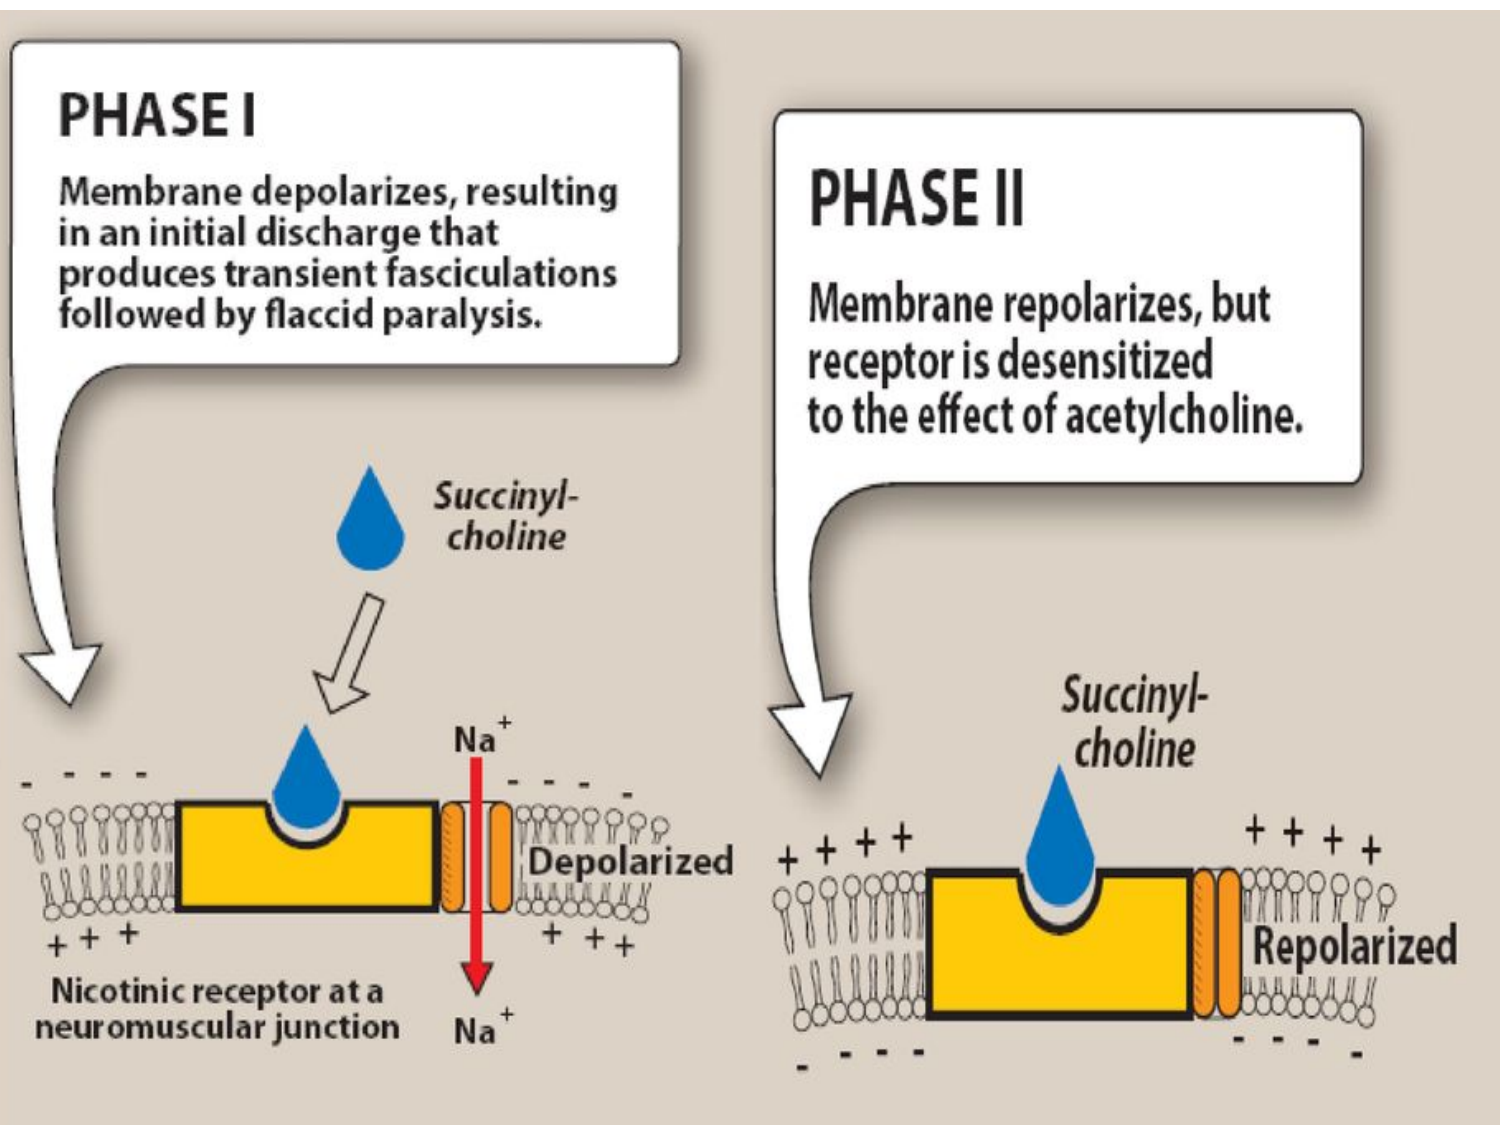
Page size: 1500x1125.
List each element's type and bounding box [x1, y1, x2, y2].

list [0, 10, 1500, 1125]
